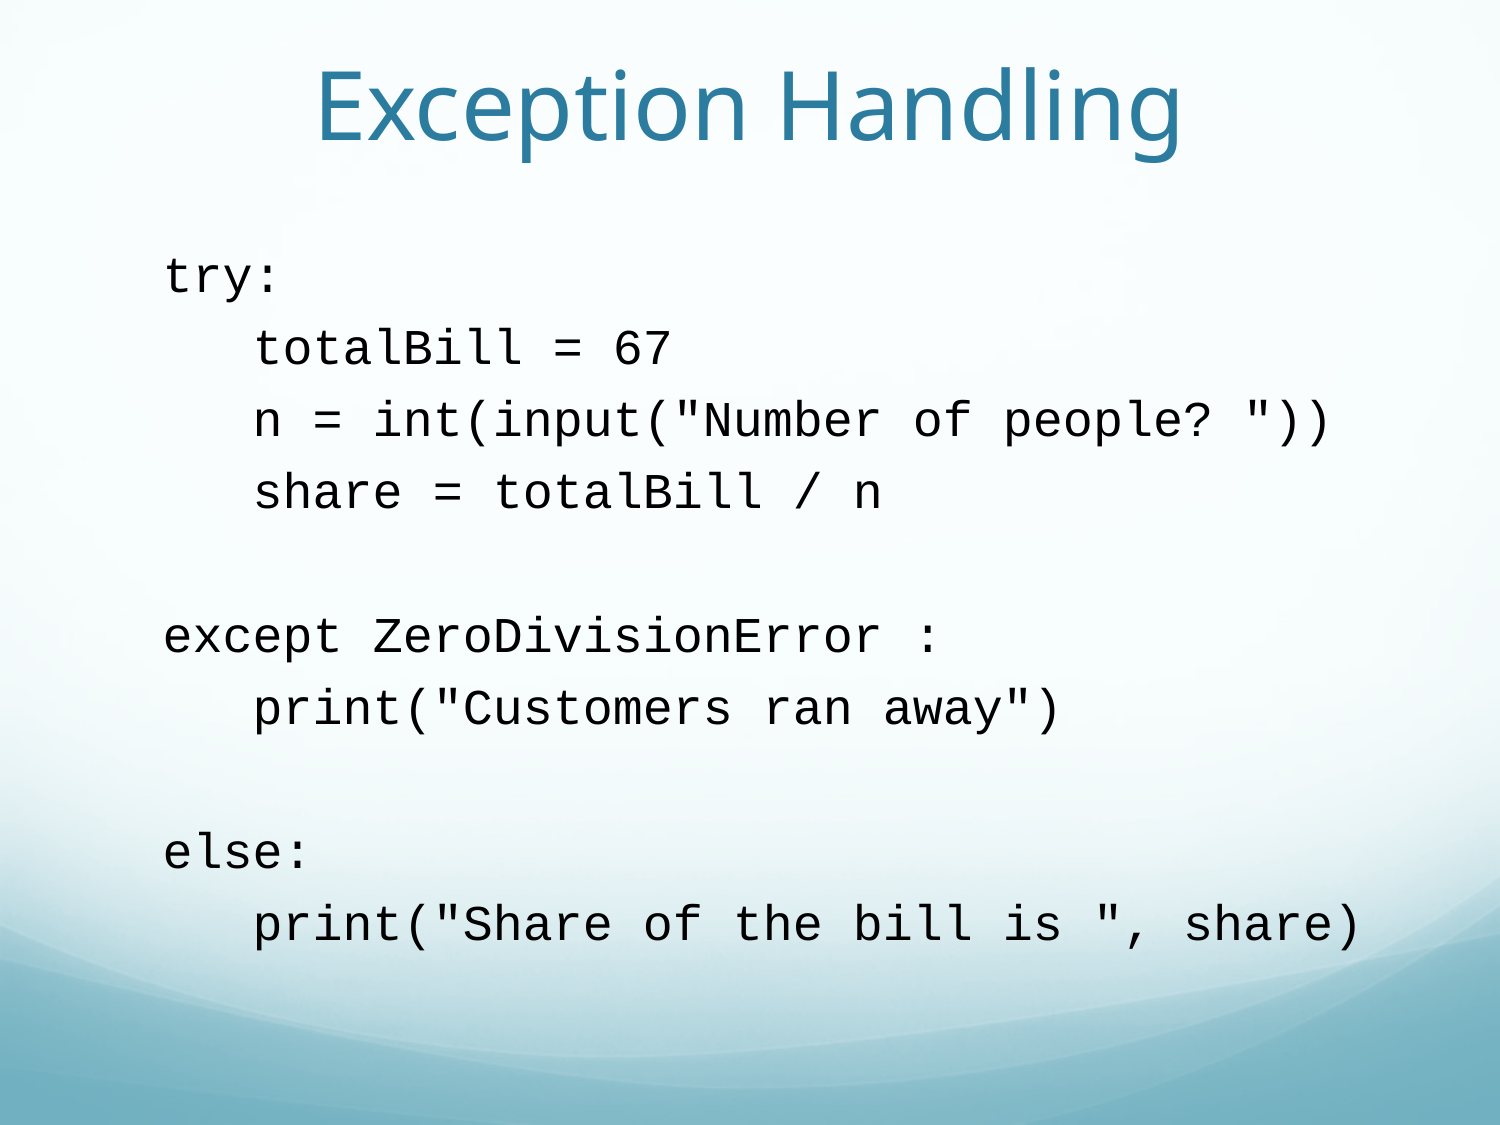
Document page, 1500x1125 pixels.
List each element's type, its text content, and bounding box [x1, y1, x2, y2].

picture [0, 0, 1500, 1125]
text_box Exception Handling [90, 17, 1410, 167]
text_box try: totalBill = 67 n = int(input("Number of people? ")) share = totalBill / n except ZeroDivisionError : print("Customers ran away") else: print("Share of the bill is ", share) [72, 222, 1434, 1034]
